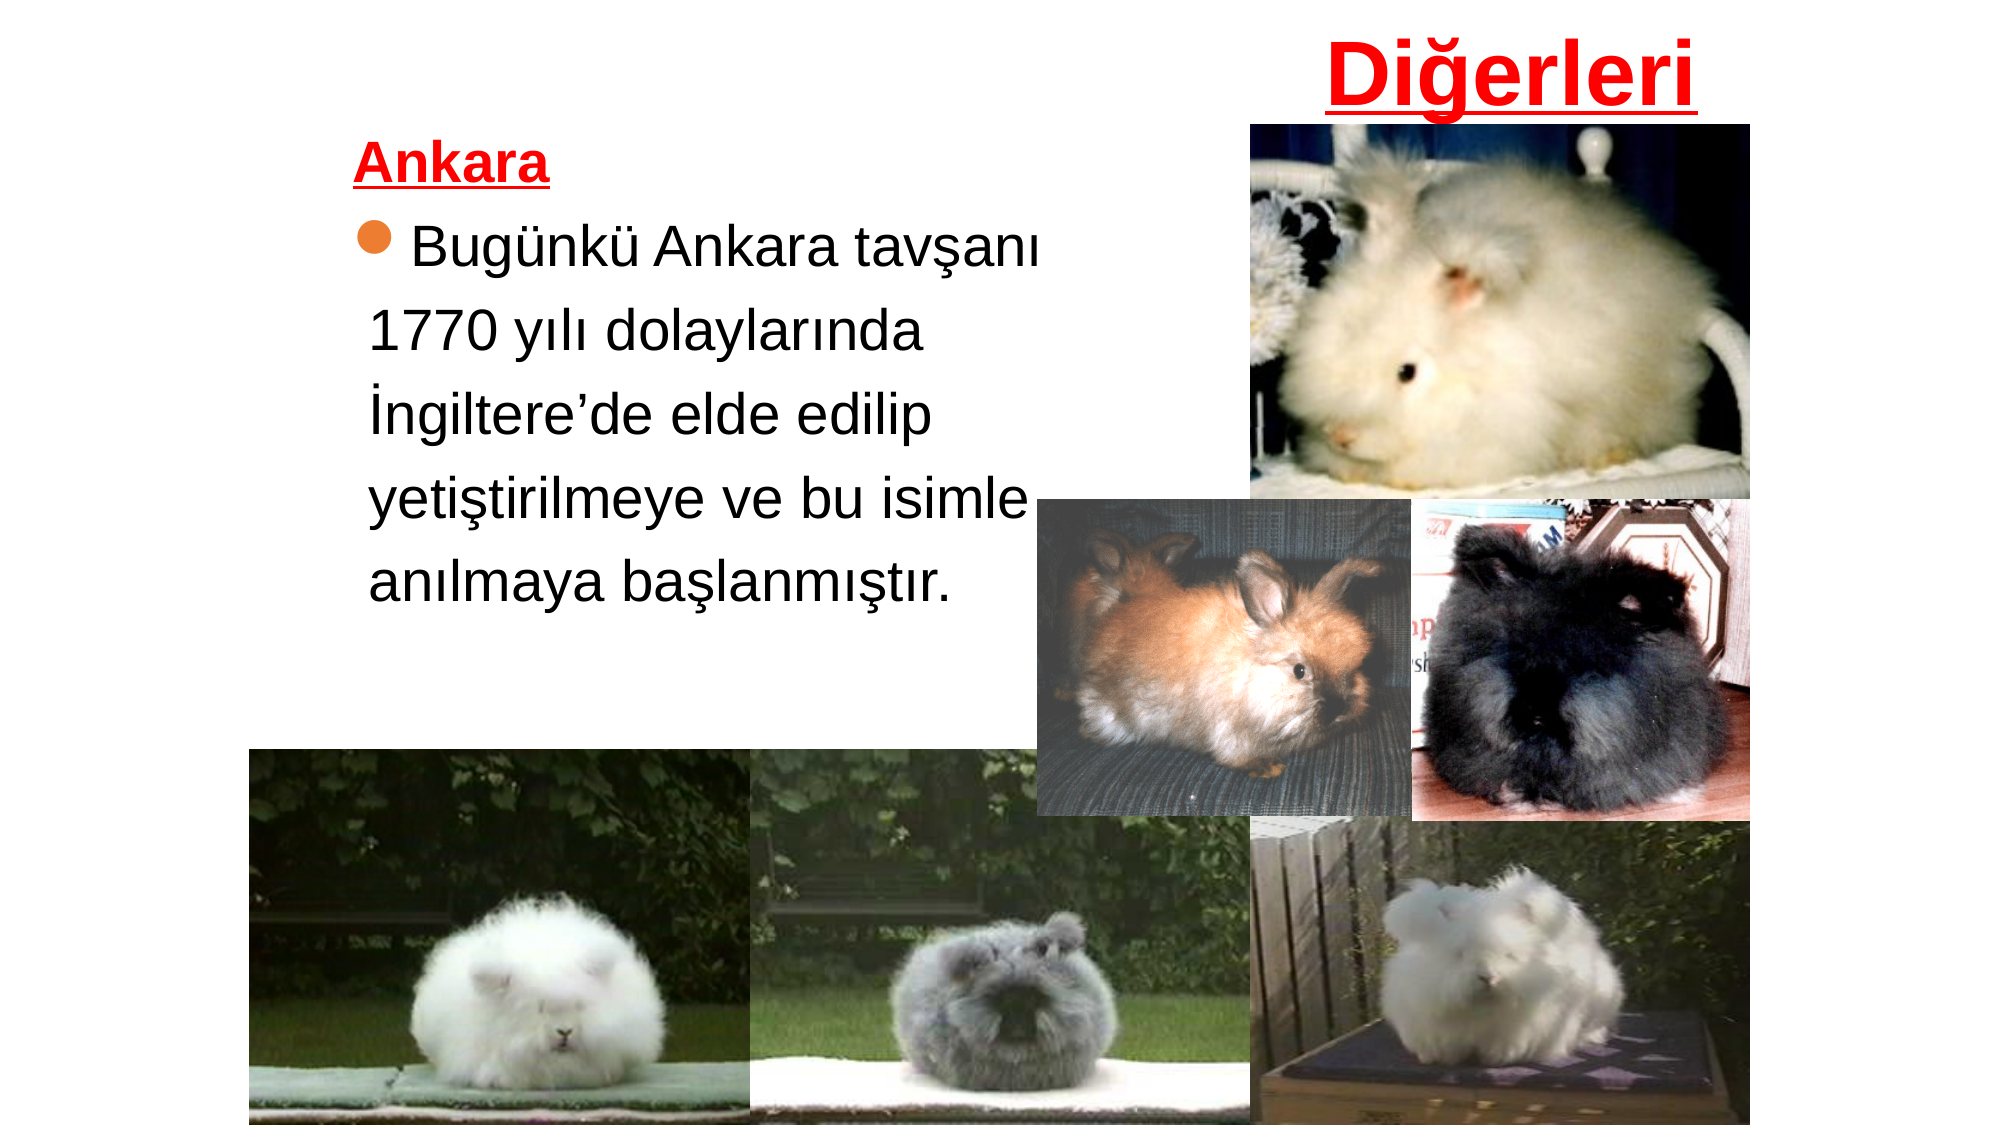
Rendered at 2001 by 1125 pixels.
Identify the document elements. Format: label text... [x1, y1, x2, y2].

picture [249, 124, 1751, 1125]
list Ankara Bugünkü Ankara tavşanı 1770 yılı dolaylarında İngiltere’de elde edilip yetiştirilmeye ve bu isimle anılmaya başlanmıştır. [337, 125, 1249, 749]
text_box Diğerleri [437, 12, 1713, 125]
